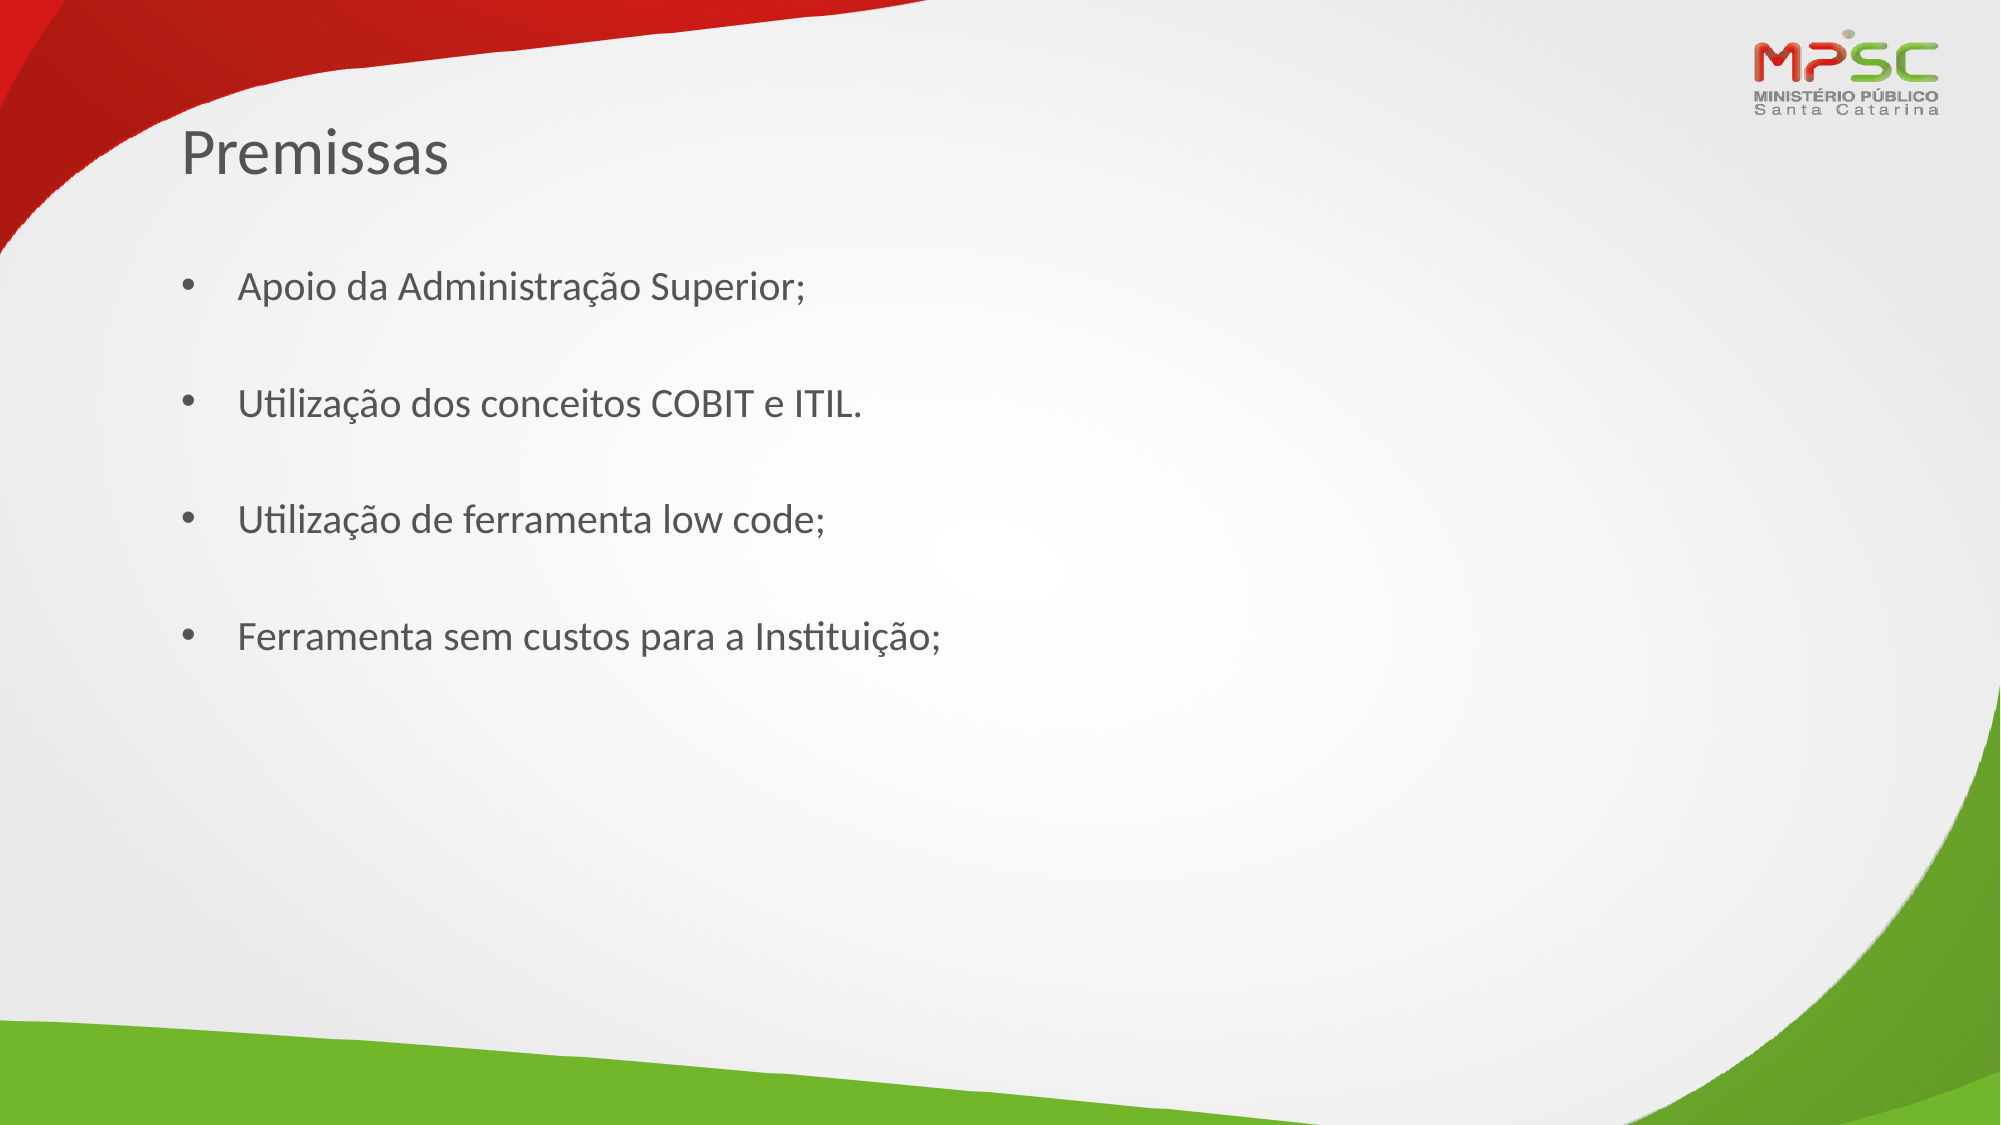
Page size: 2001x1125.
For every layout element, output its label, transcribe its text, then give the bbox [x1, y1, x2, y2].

picture [0, 0, 2001, 1125]
title Premissas [166, 79, 1828, 216]
list Apoio da Administração Superior; Utilização dos conceitos COBIT e ITIL. Utilização de ferramenta low code; Ferramenta sem custos para a Instituição; [166, 251, 1900, 942]
